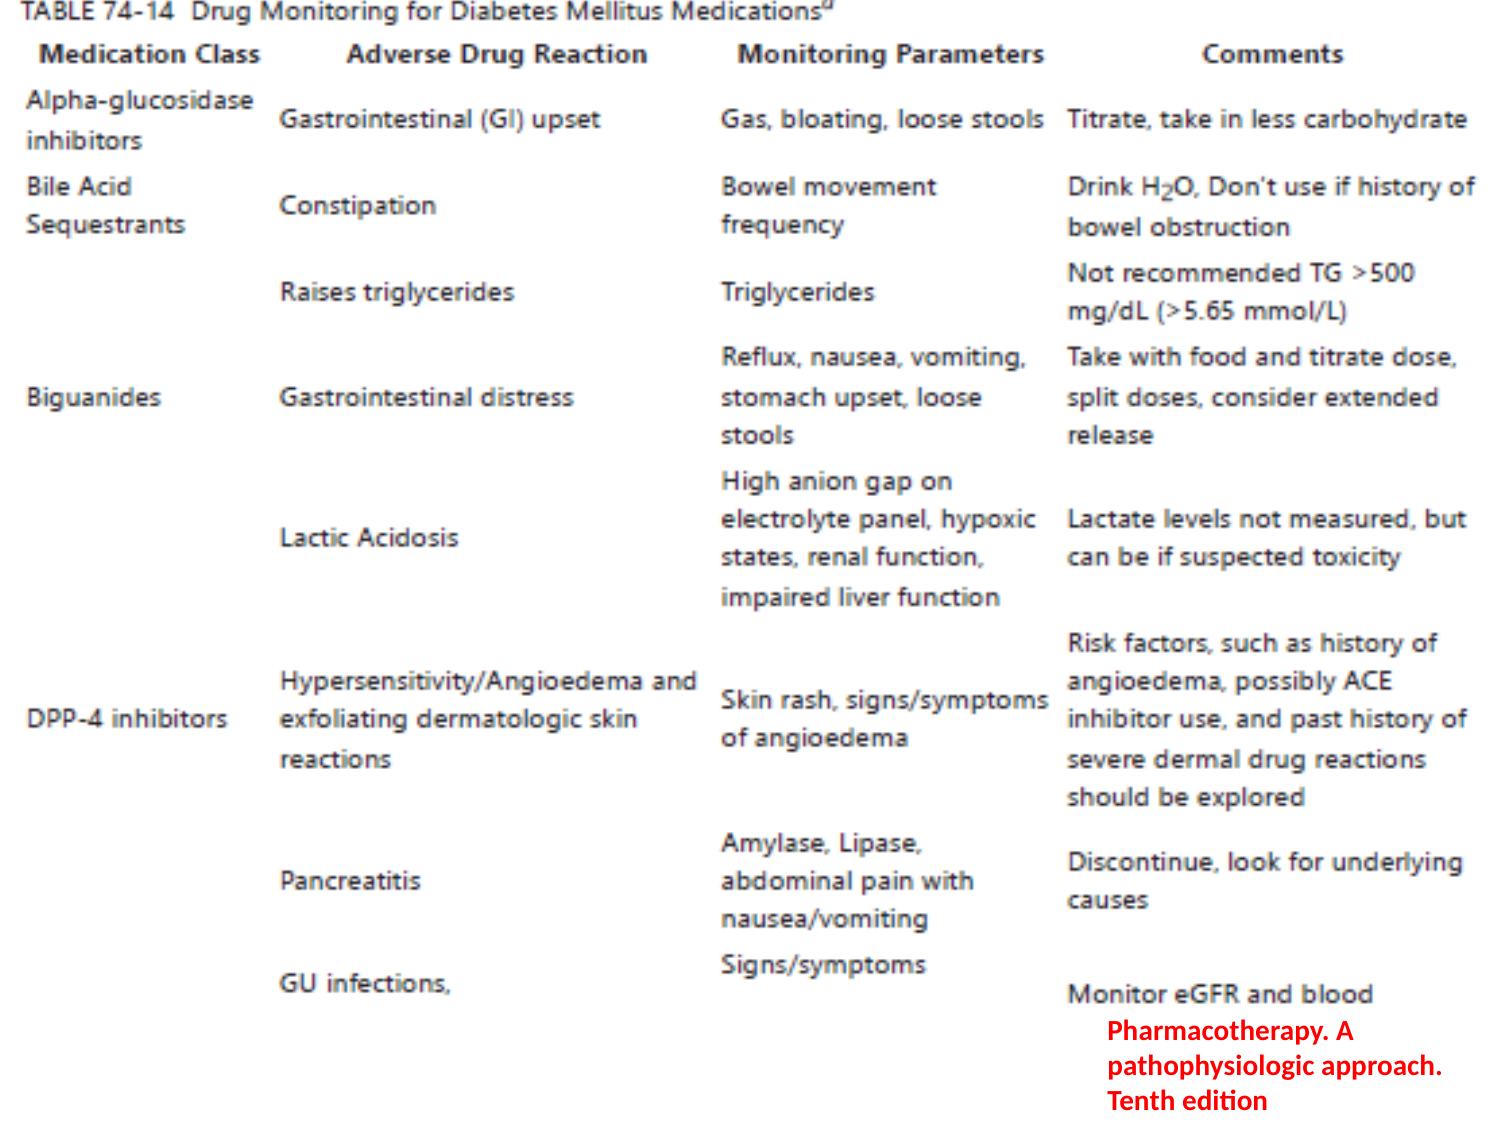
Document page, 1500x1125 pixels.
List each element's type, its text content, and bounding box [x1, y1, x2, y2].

text_box Pharmacotherapy. A pathophysiologic approach. Tenth edition [1092, 1021, 1471, 1124]
picture [0, 0, 1489, 1012]
